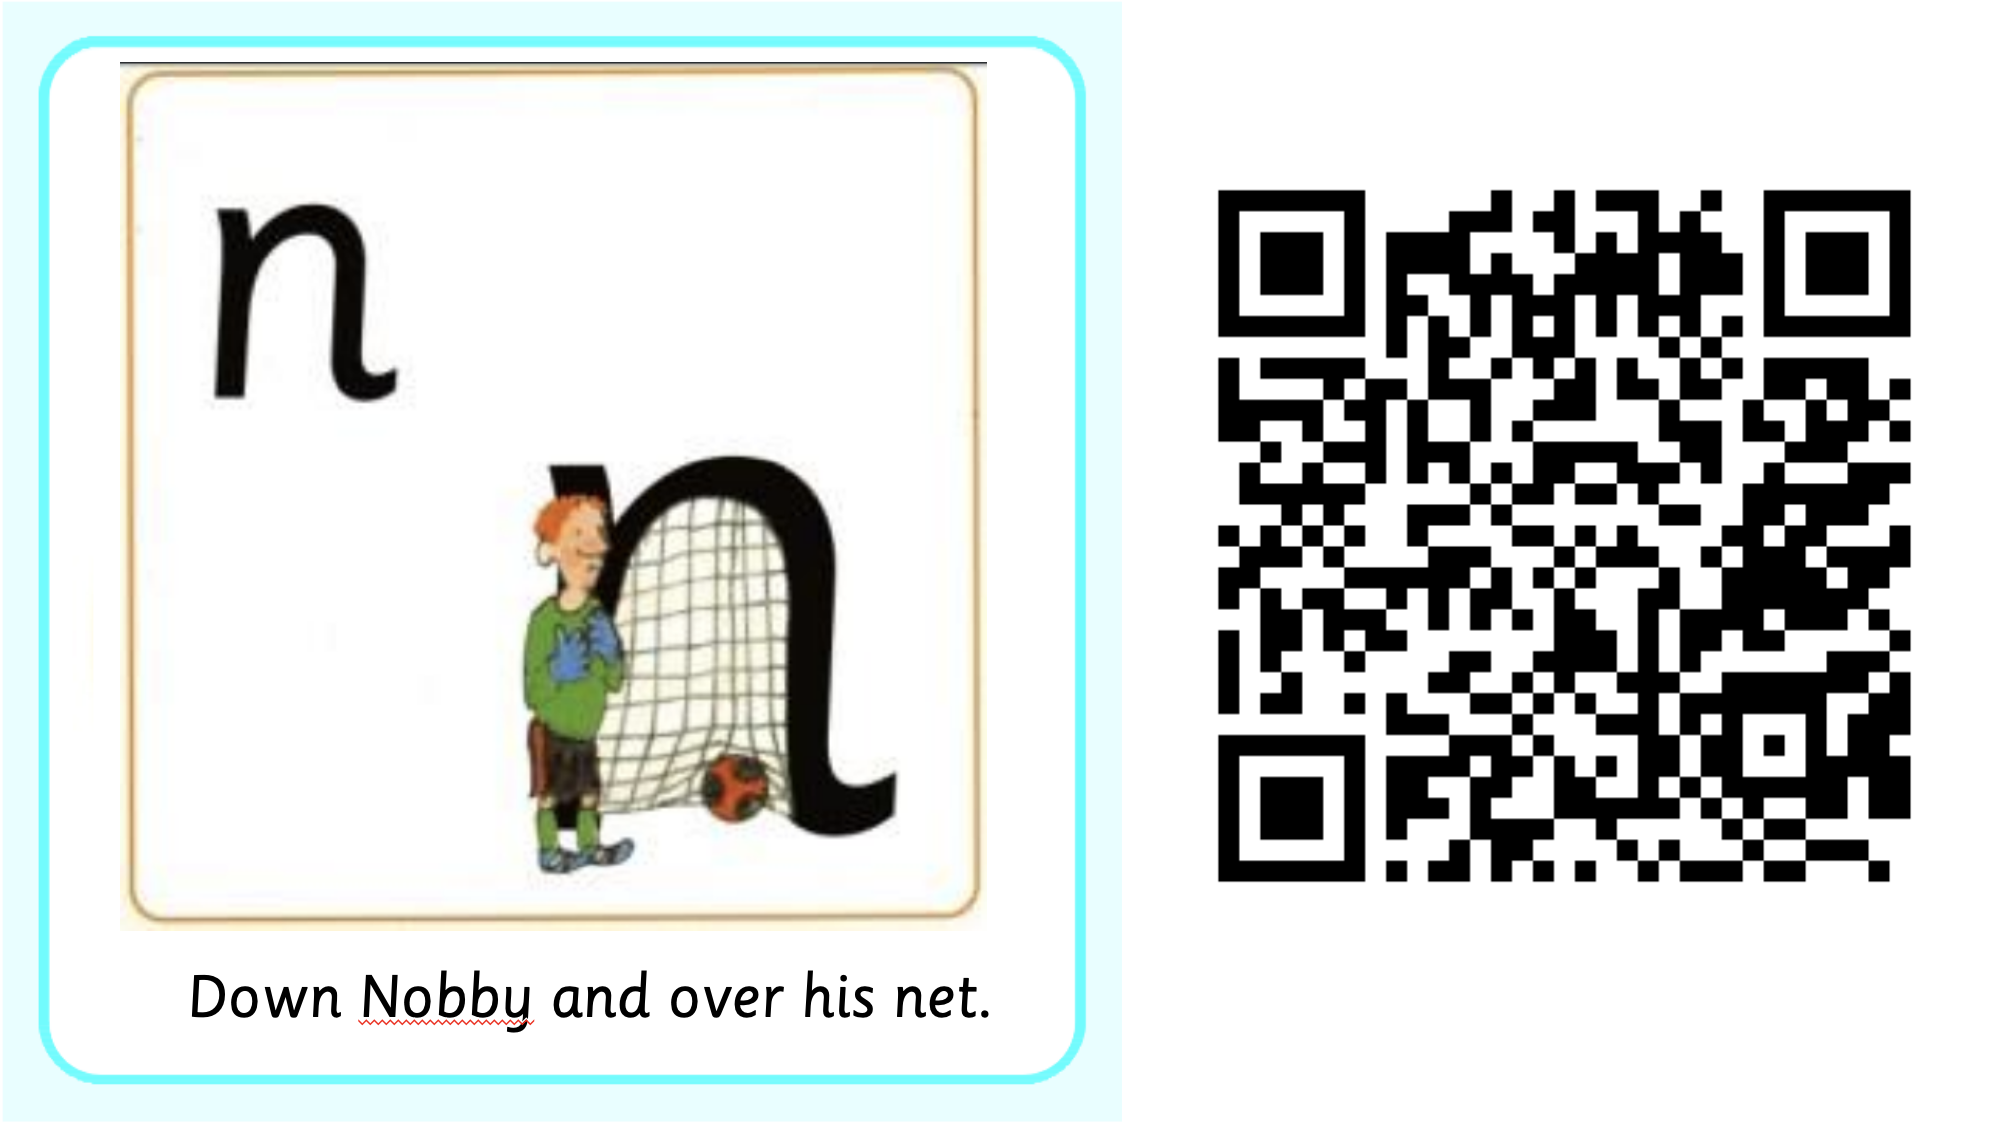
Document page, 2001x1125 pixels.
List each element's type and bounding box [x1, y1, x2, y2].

picture [1135, 107, 1995, 966]
picture [0, 0, 1122, 1125]
